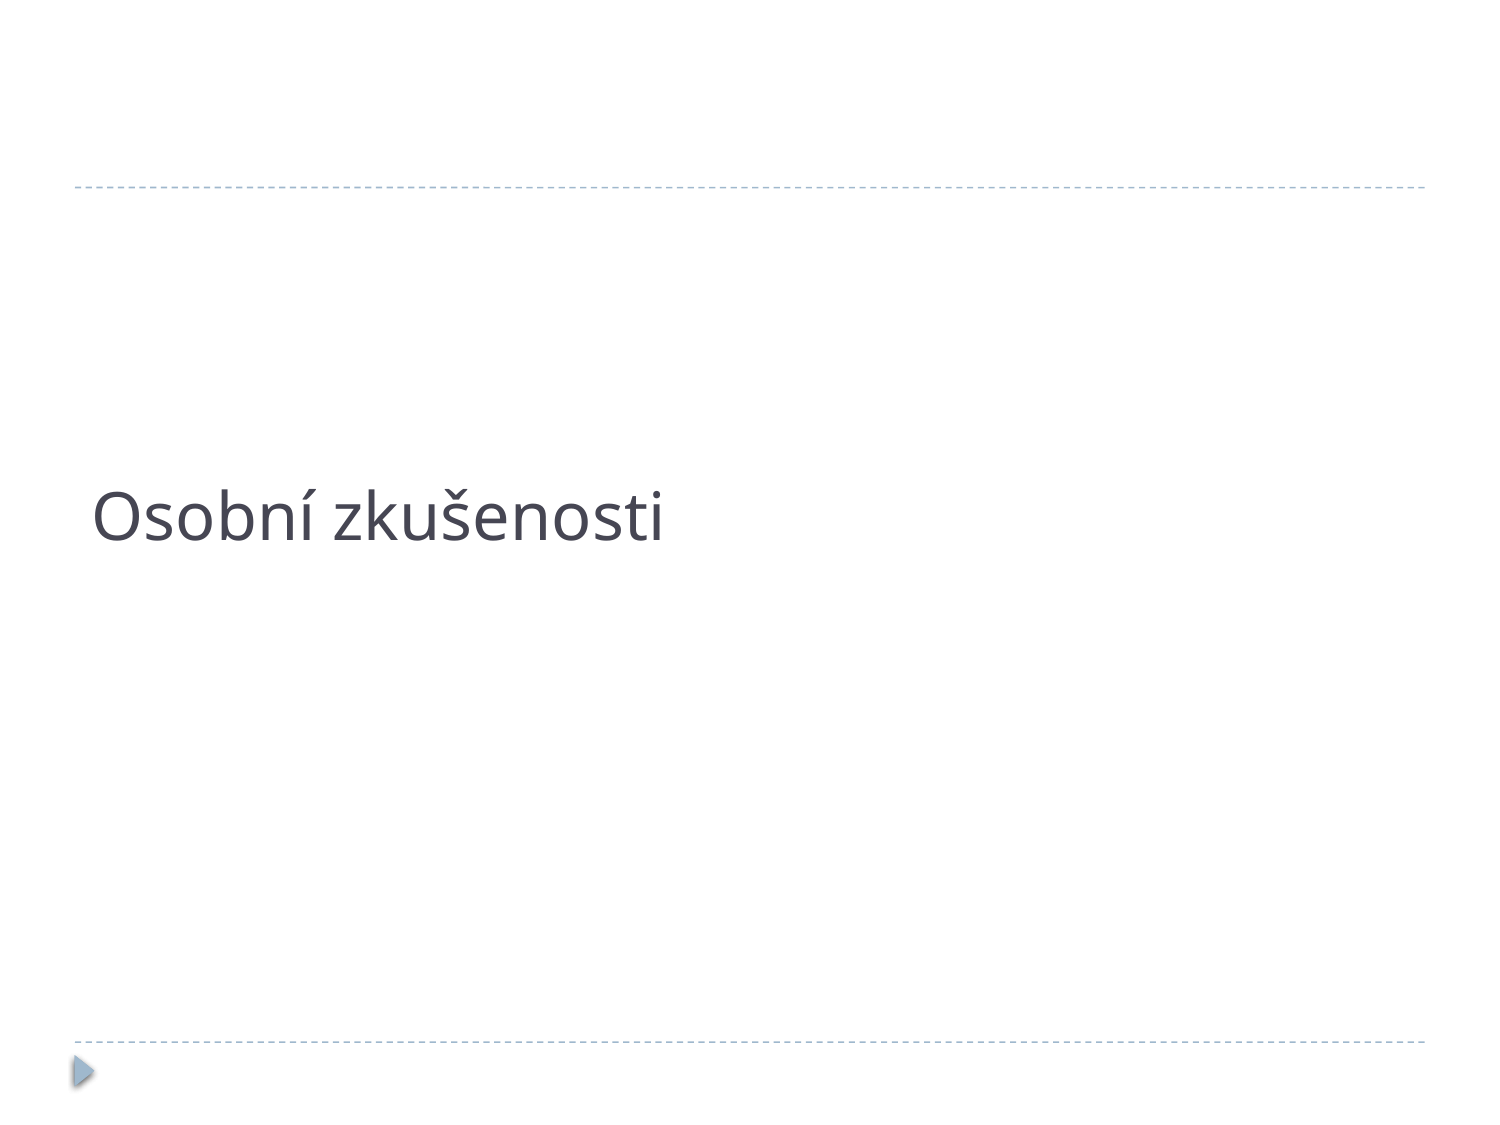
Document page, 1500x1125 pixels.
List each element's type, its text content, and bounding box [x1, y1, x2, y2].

title Osobní zkušenosti [76, 373, 1427, 561]
